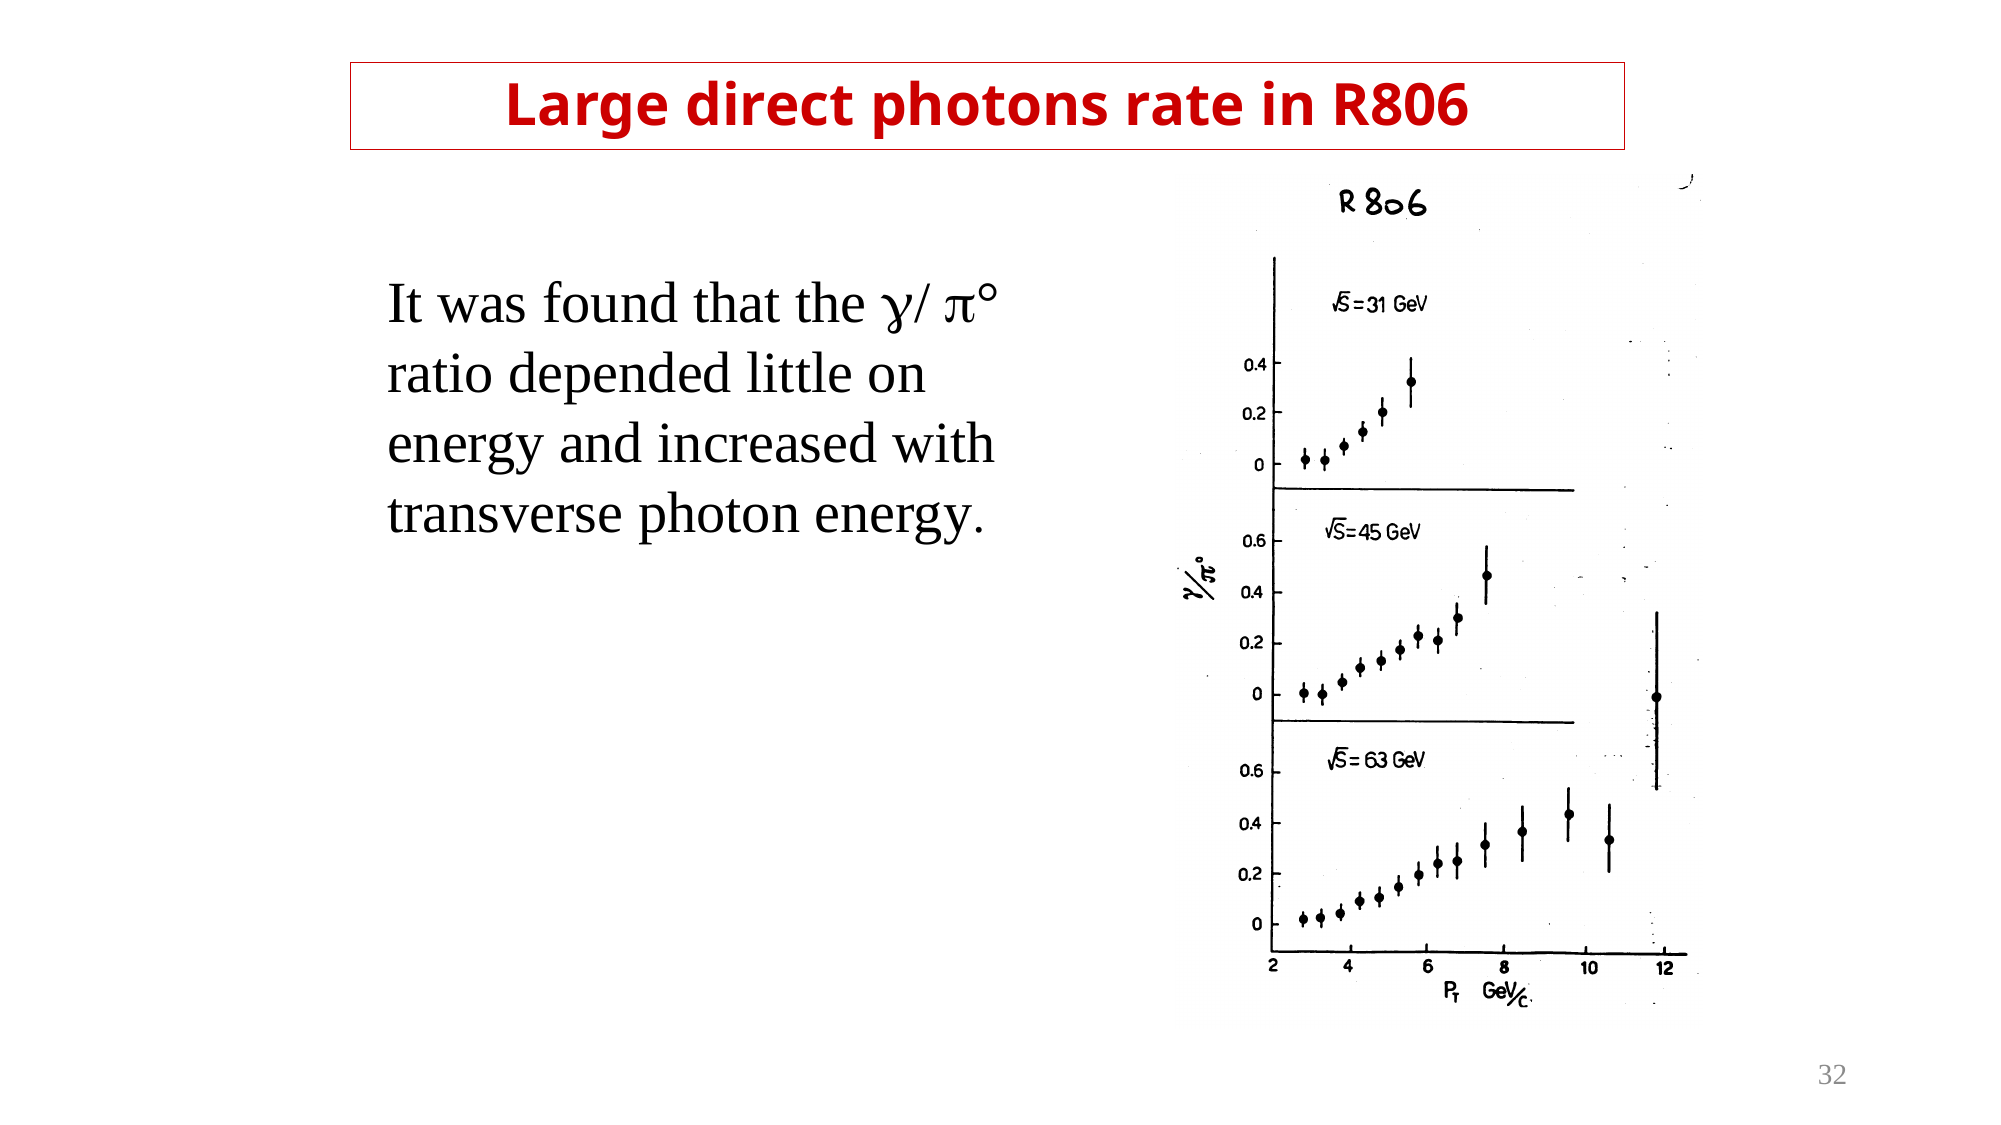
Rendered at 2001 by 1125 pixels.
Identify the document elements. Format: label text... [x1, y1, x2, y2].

title Large direct photons rate in R806 [350, 62, 1625, 150]
picture [1174, 174, 1703, 1029]
slide_number 32 [1412, 1042, 1863, 1103]
text_box It was found that the / ° ratio depended little on energy and increased with transverse photon energy. [372, 256, 1063, 552]
